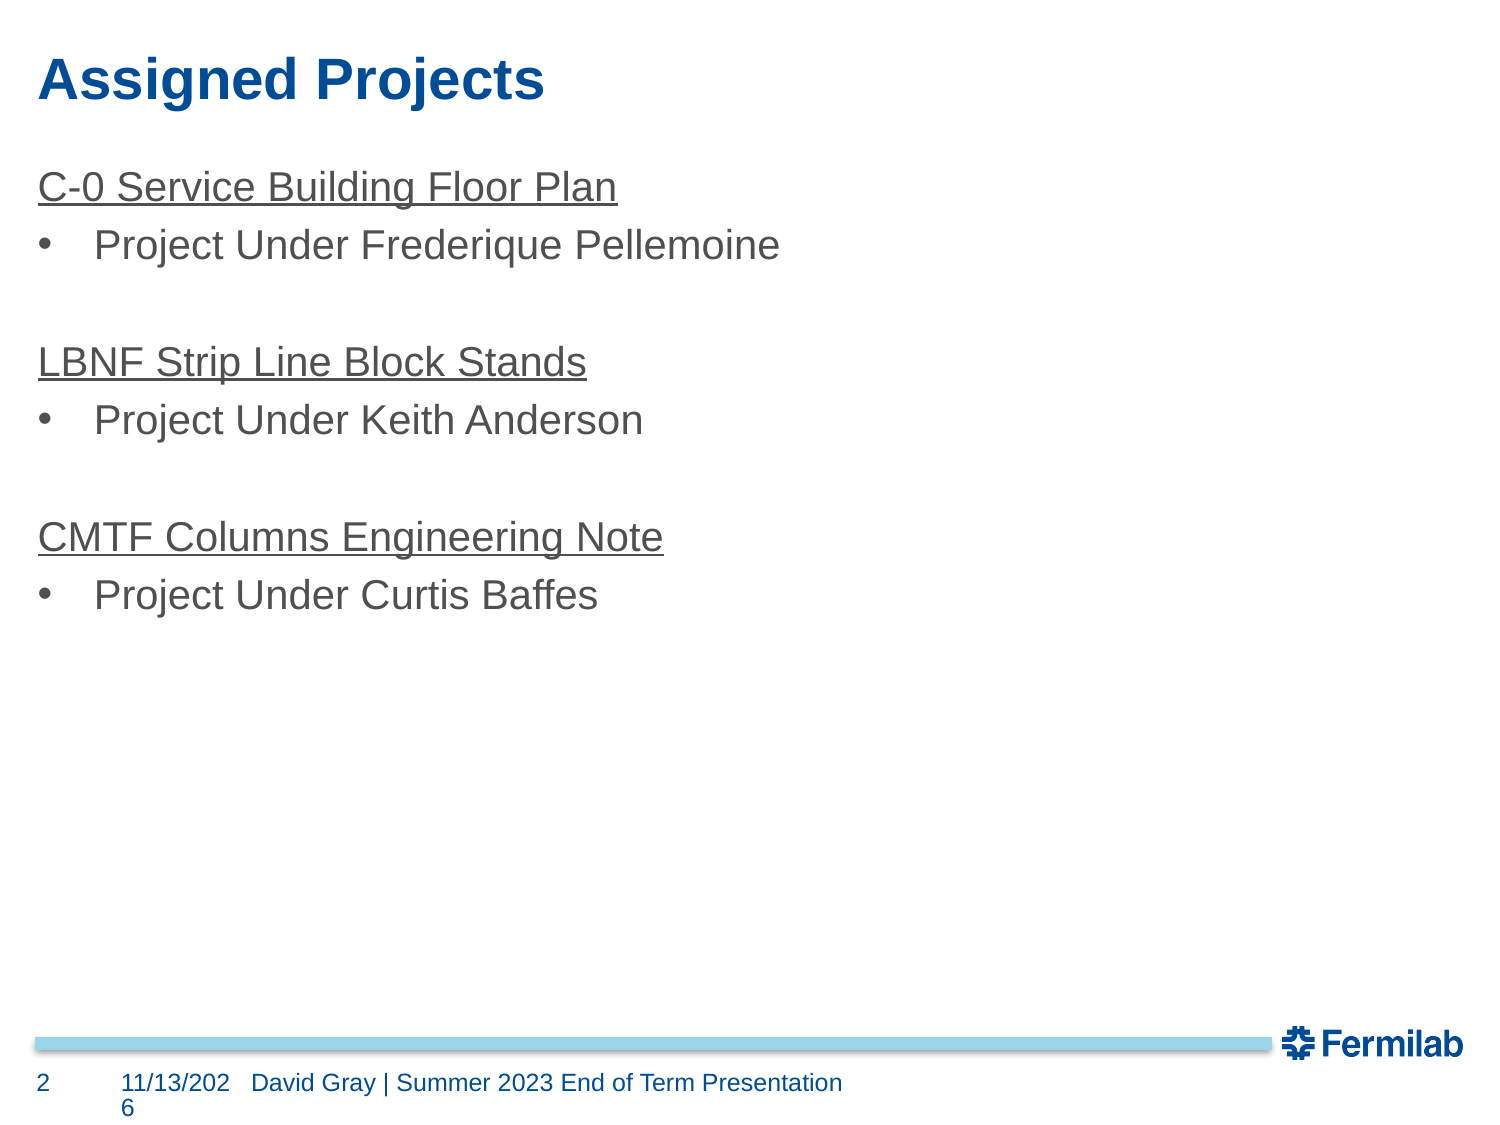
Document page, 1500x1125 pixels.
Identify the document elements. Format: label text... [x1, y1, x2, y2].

list C-0 Service Building Floor Plan Project Under Frederique Pellemoine LBNF Strip Line Block Stands Project Under Keith Anderson CMTF Columns Engineering Note Project Under Curtis Baffes [37, 159, 1461, 990]
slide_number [120, 1066, 232, 1107]
picture [1282, 1026, 1463, 1060]
title Assigned Projects [37, 41, 1463, 112]
slide_number 2 [36, 1066, 105, 1106]
footer David Gray | Summer 2023 End of Term Presentation [251, 1066, 1279, 1107]
